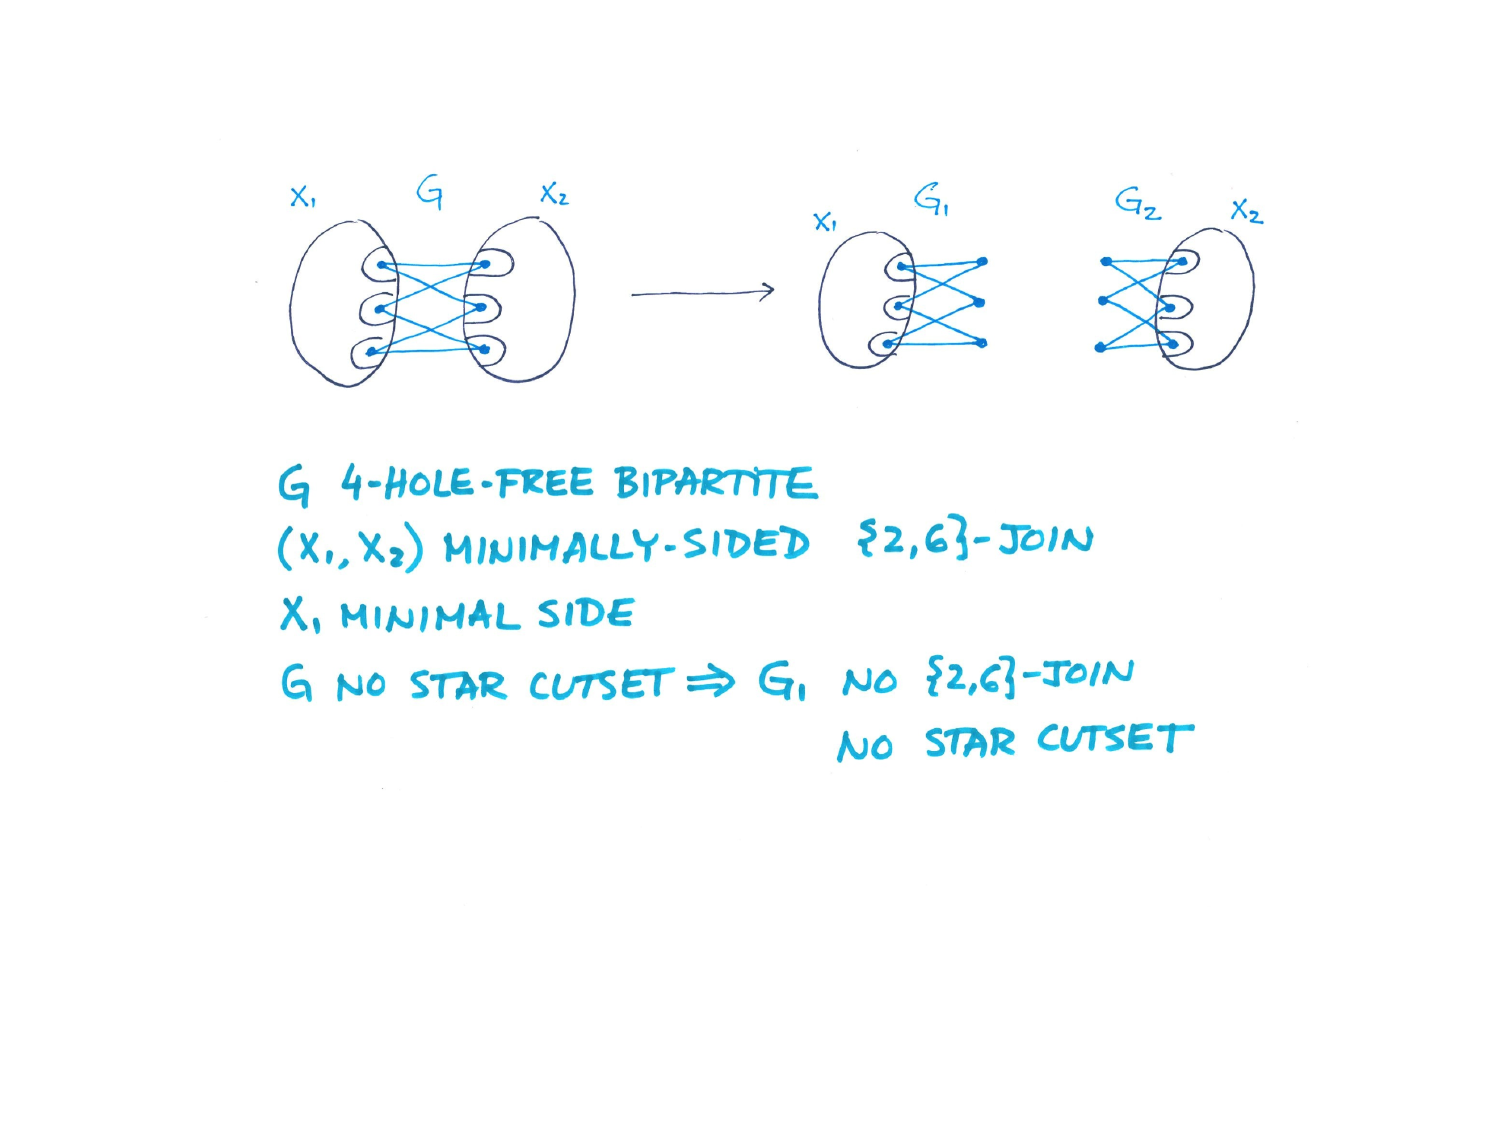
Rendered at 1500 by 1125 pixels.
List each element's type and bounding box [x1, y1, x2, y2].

picture [195, 0, 1318, 1093]
